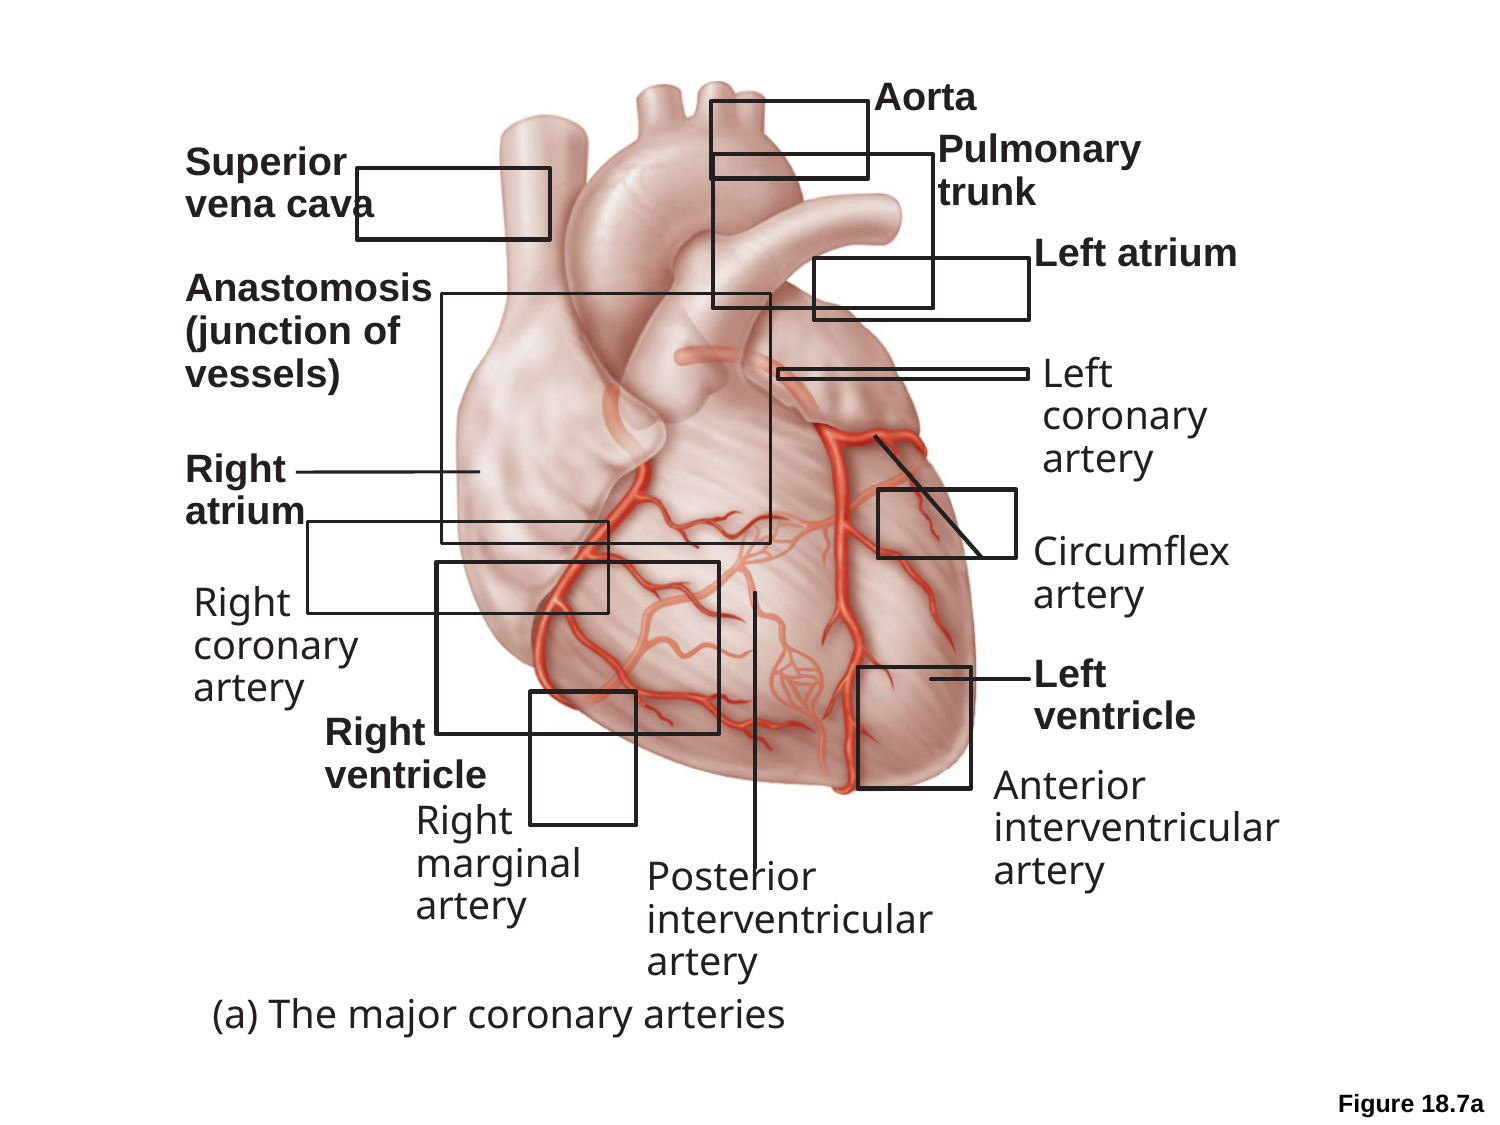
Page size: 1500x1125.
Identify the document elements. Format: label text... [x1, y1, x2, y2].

text_box Figure 18.7a [1323, 1079, 1500, 1125]
picture [74, 80, 1426, 1044]
